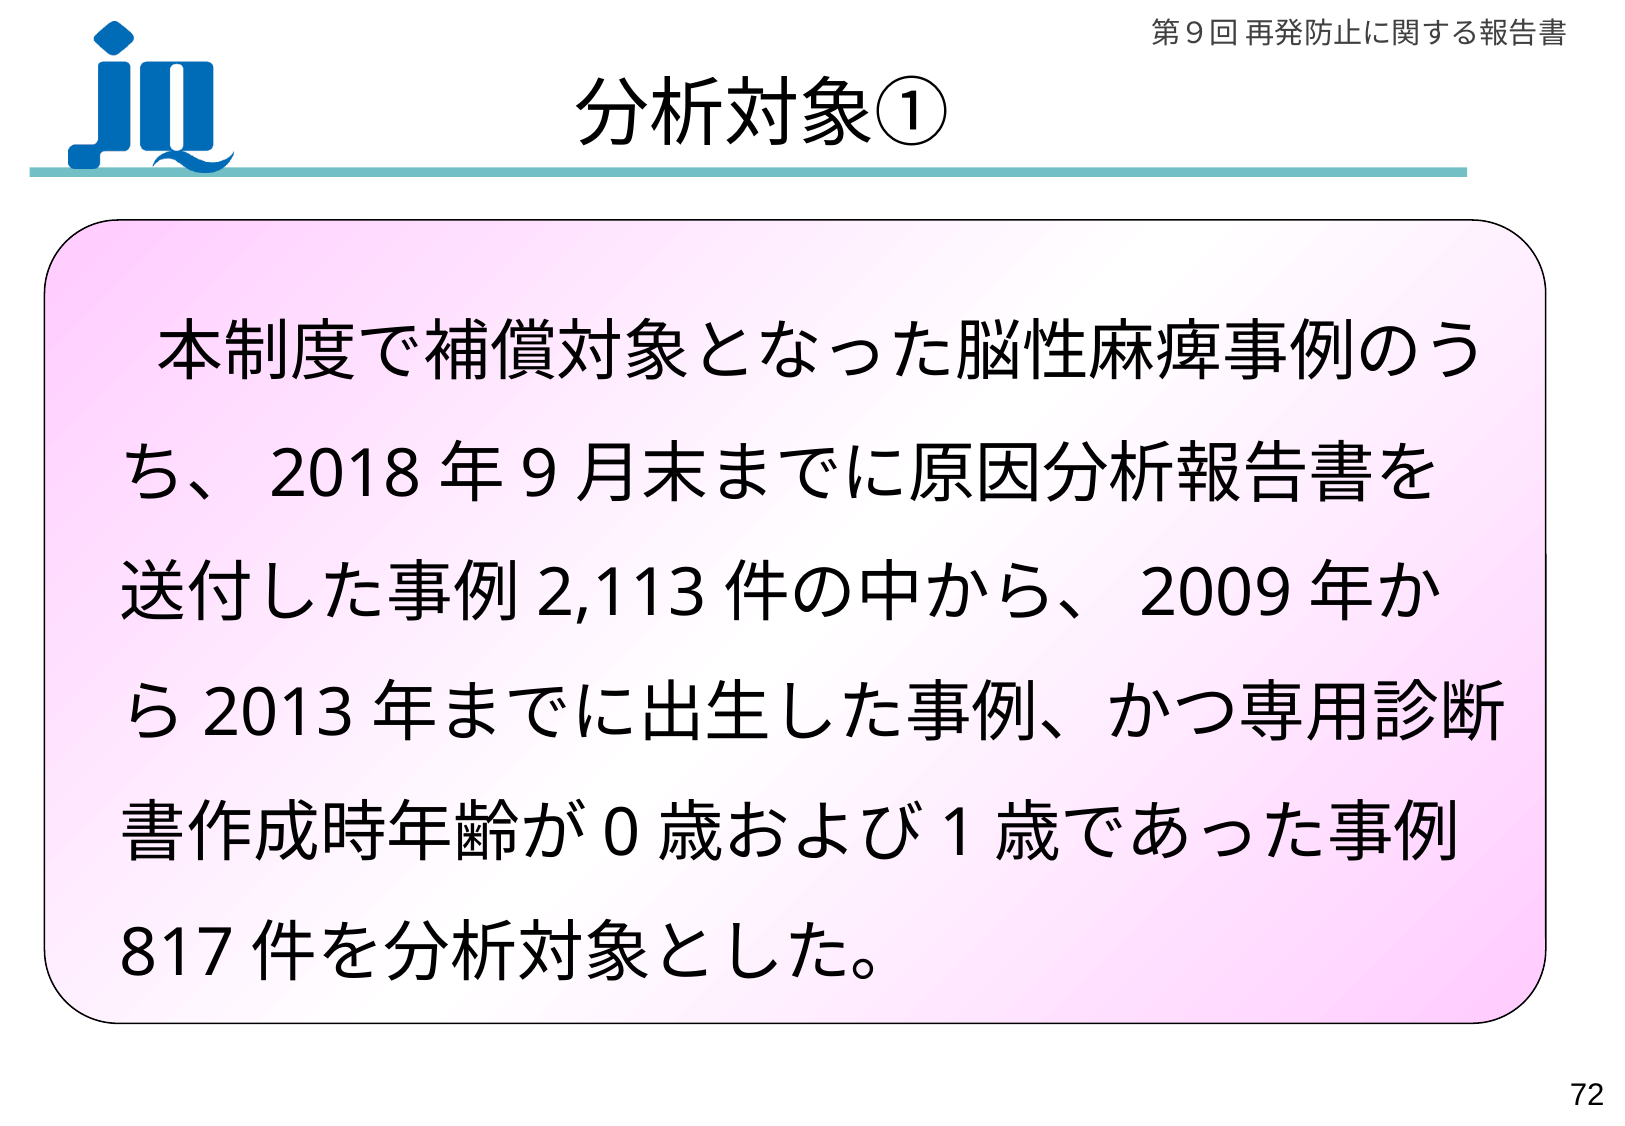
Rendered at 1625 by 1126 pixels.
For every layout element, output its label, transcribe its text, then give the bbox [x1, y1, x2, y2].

slide_number 71 [1241, 1066, 1621, 1126]
text_box 本制度で補償対象となった脳性麻痺事例のうち、2018年9月末までに原因分析報告書を送付した事例2,113件の中から、2009年から2013年までに出生した事例、かつ専用診断書作成時年齢が0歳および1歳であった事例817件を分析対象とした。 [44, 219, 1546, 1024]
picture [68, 21, 234, 173]
title 分析対象① [556, 56, 968, 163]
